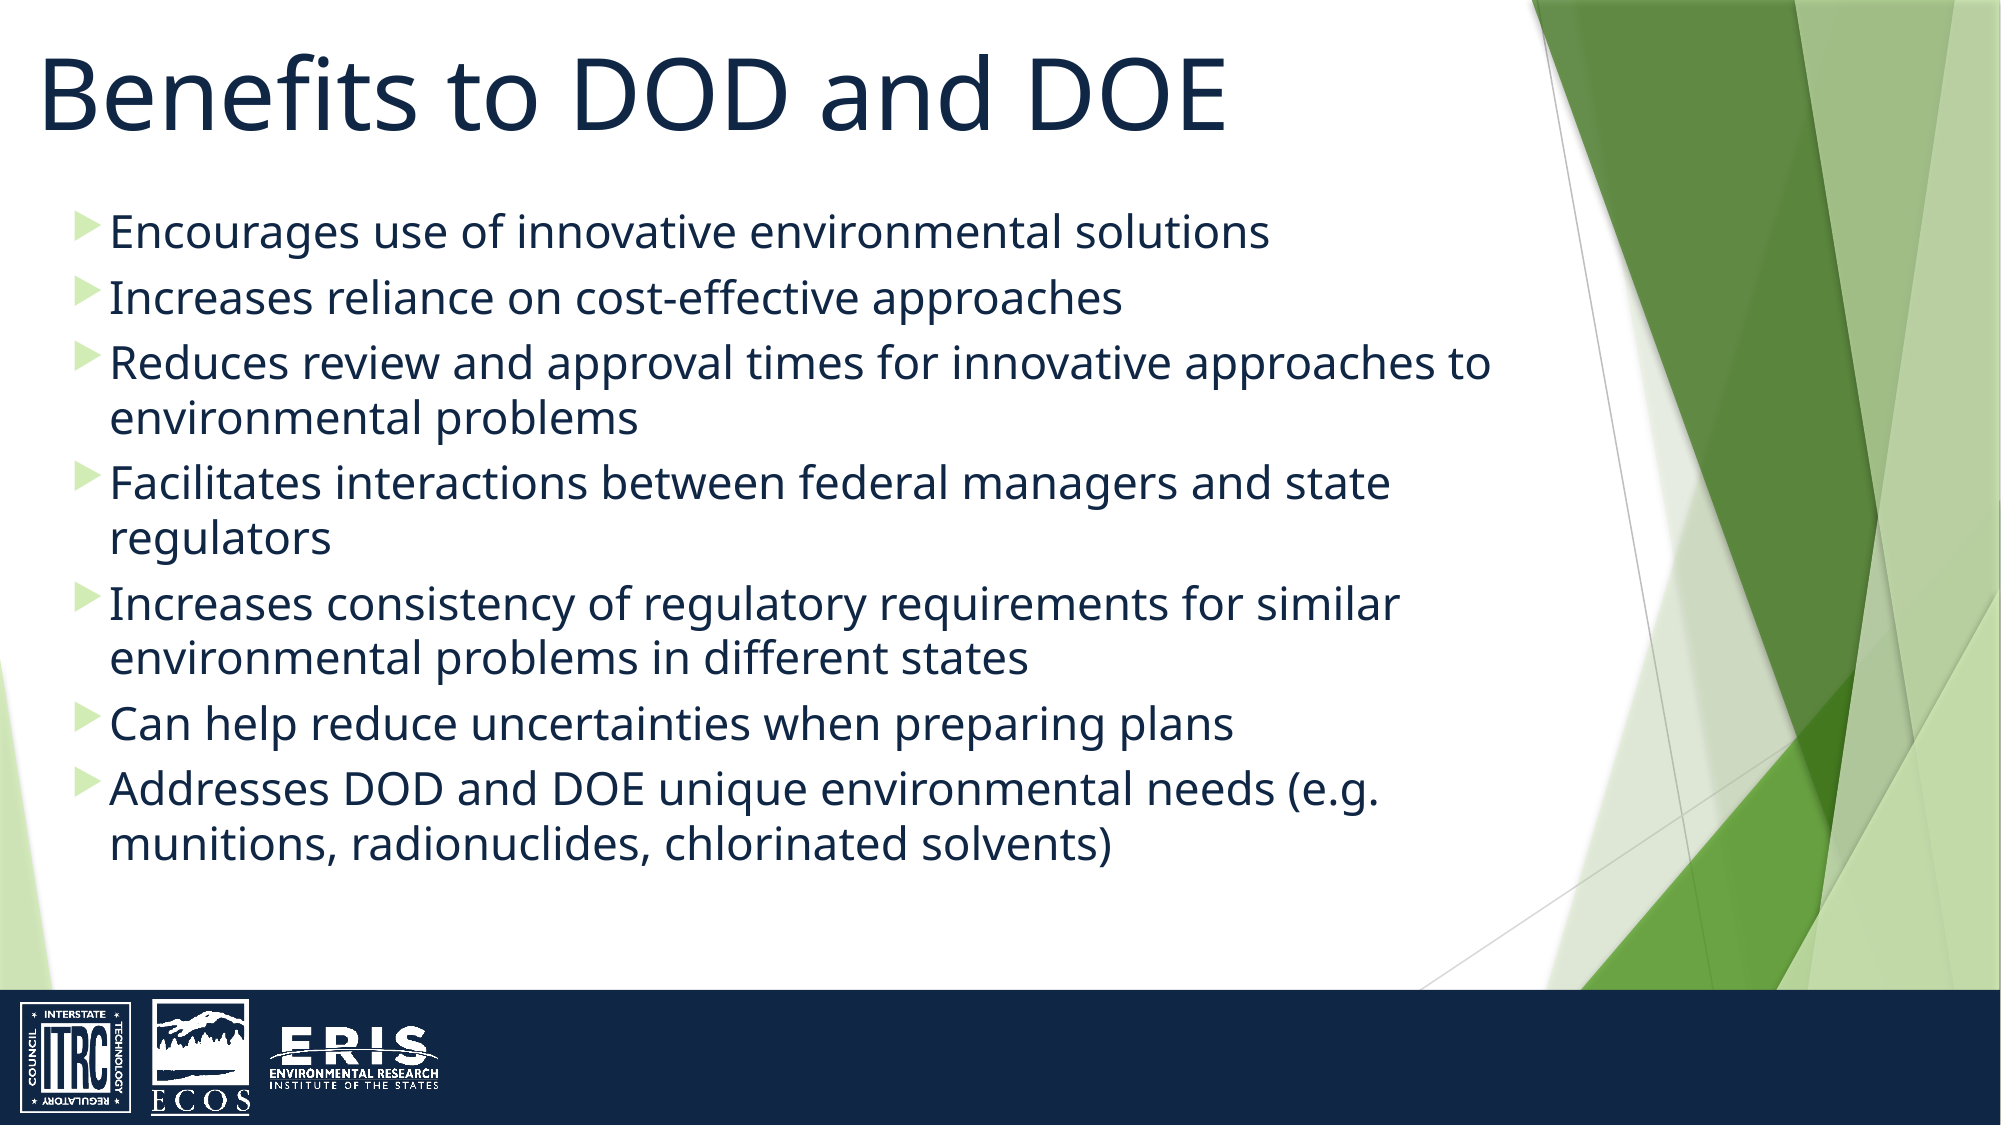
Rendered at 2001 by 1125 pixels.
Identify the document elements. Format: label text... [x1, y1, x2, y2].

title Benefits to DOD and DOE [21, 23, 1432, 240]
list Encourages use of innovative environmental solutions Increases reliance on cost-effective approaches Reduces review and approval times for innovative approaches to environmental problems Facilitates interactions between federal managers and state regulators Increases consistency of regulatory requirements for similar environmental problems in different states Can help reduce uncertainties when preparing plans Addresses DOD and DOE unique environmental needs (e.g. munitions, radionuclides, chlorinated solvents) [56, 195, 1557, 913]
picture [20, 1002, 131, 1113]
